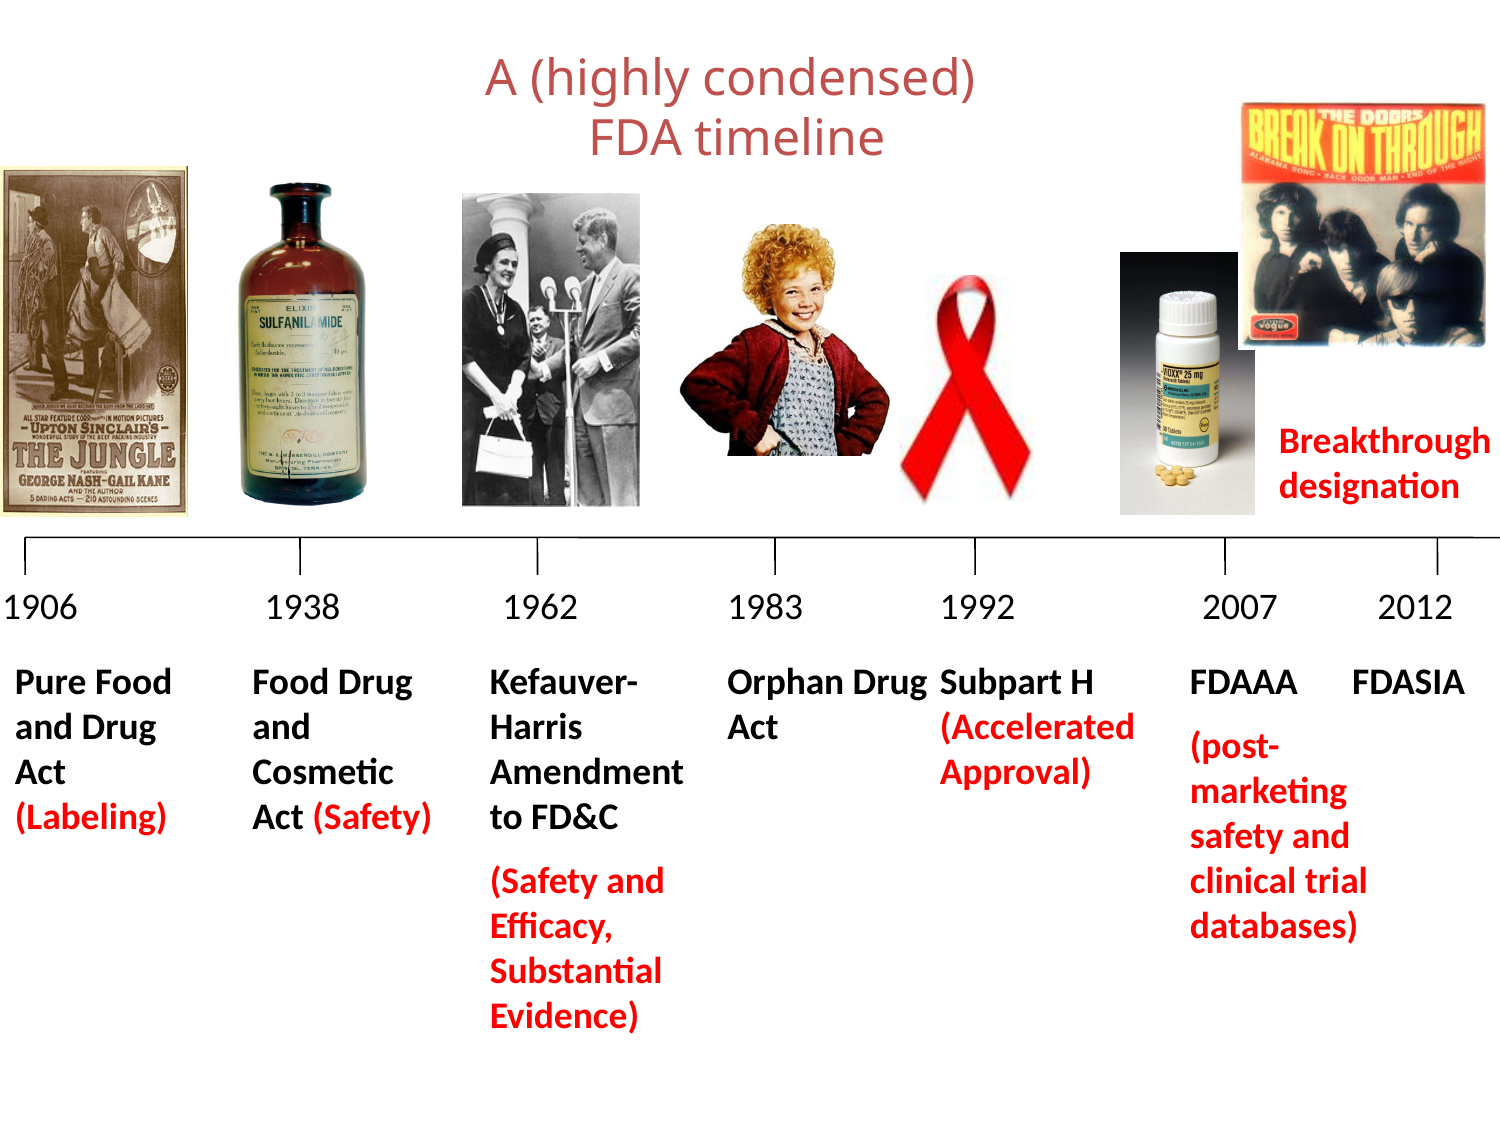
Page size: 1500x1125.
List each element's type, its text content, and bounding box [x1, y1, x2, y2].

text_box FDASIA [1337, 649, 1500, 710]
text_box 2007 [1187, 574, 1362, 635]
text_box 2012 [1362, 574, 1500, 635]
text_box Kefauver-Harris Amendment to FD&C (Safety and Efficacy, Substantial Evidence) [474, 649, 725, 1044]
text_box 1938 [249, 574, 475, 635]
picture [237, 180, 368, 507]
title A (highly condensed) FDA timeline [62, 37, 1413, 225]
text_box Food Drug and Cosmetic Act (Safety) [237, 649, 463, 845]
picture [1120, 99, 1487, 515]
text_box Subpart H (Accelerated Approval) [924, 649, 1174, 800]
text_box 1992 [938, 574, 1150, 635]
text_box 1906 [0, 574, 213, 635]
text_box 1962 [487, 574, 712, 635]
text_box Pure Food and Drug Act (Labeling) [0, 649, 225, 845]
text_box Breakthrough designation [1264, 408, 1500, 514]
picture [899, 275, 1033, 506]
picture [0, 165, 188, 517]
text_box FDAAA (post- marketing safety and clinical trial databases) [1174, 649, 1413, 954]
text_box 1983 [712, 574, 938, 635]
text_box Orphan Drug Act [712, 649, 950, 755]
picture [462, 193, 640, 507]
picture [677, 224, 894, 456]
